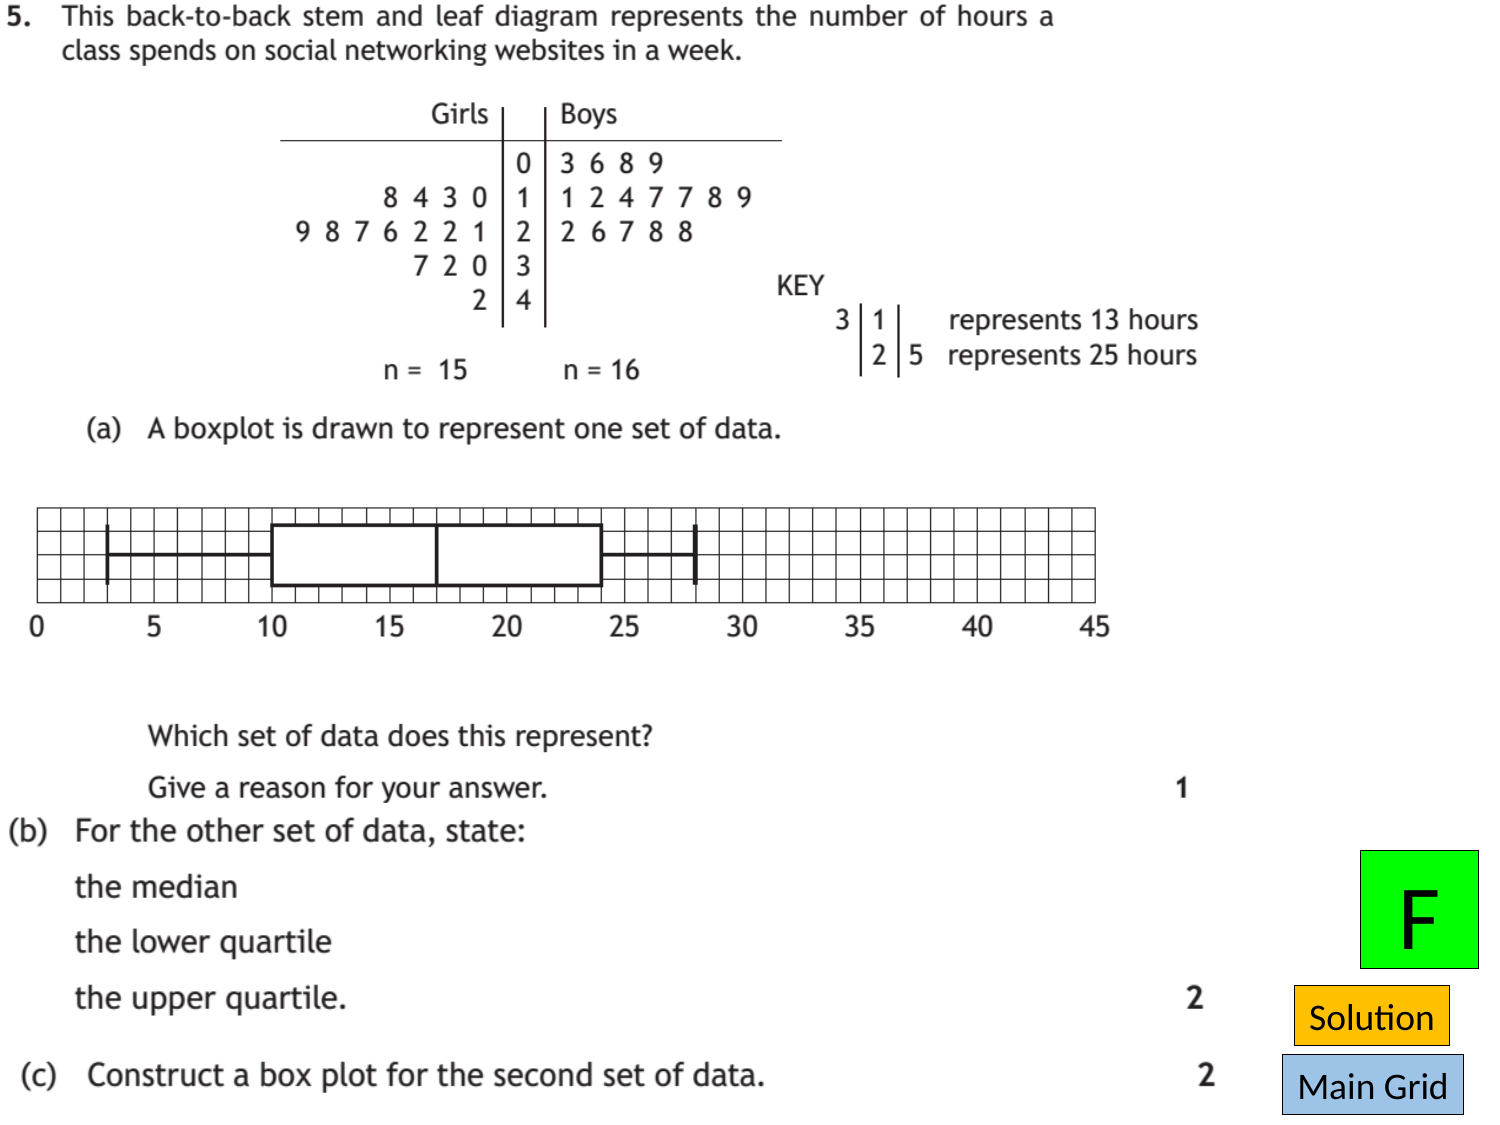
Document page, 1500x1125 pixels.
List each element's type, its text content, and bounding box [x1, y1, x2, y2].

picture [0, 0, 1220, 1017]
text_box F [1360, 850, 1479, 969]
text_box Solution [1294, 985, 1450, 1046]
text_box Main Grid [1282, 1054, 1464, 1115]
picture [11, 1043, 1232, 1097]
